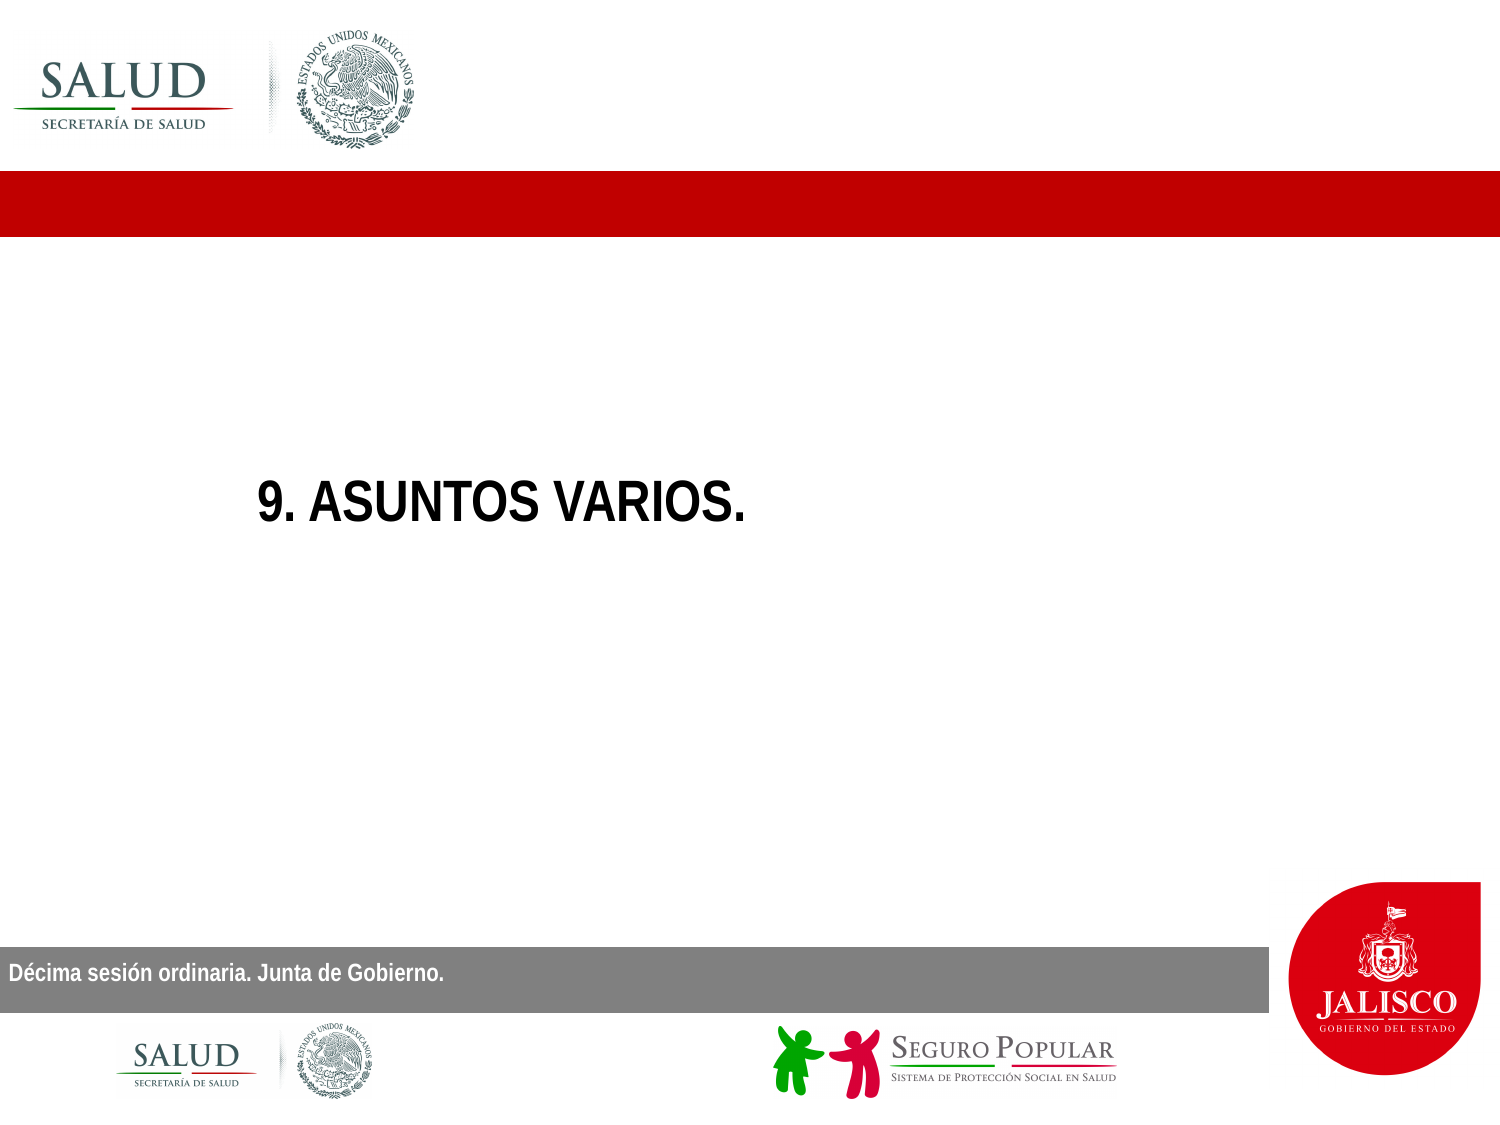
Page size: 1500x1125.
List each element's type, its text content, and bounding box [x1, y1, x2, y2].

picture [115, 1022, 373, 1099]
text_box Décima sesión ordinaria. Junta de Gobierno. [0, 947, 1264, 1013]
picture [1269, 868, 1500, 1089]
text_box [0, 171, 1500, 237]
text_box 9. ASUNTOS VARIOS. [182, 456, 1329, 541]
picture [773, 1026, 1117, 1099]
picture [13, 30, 415, 150]
